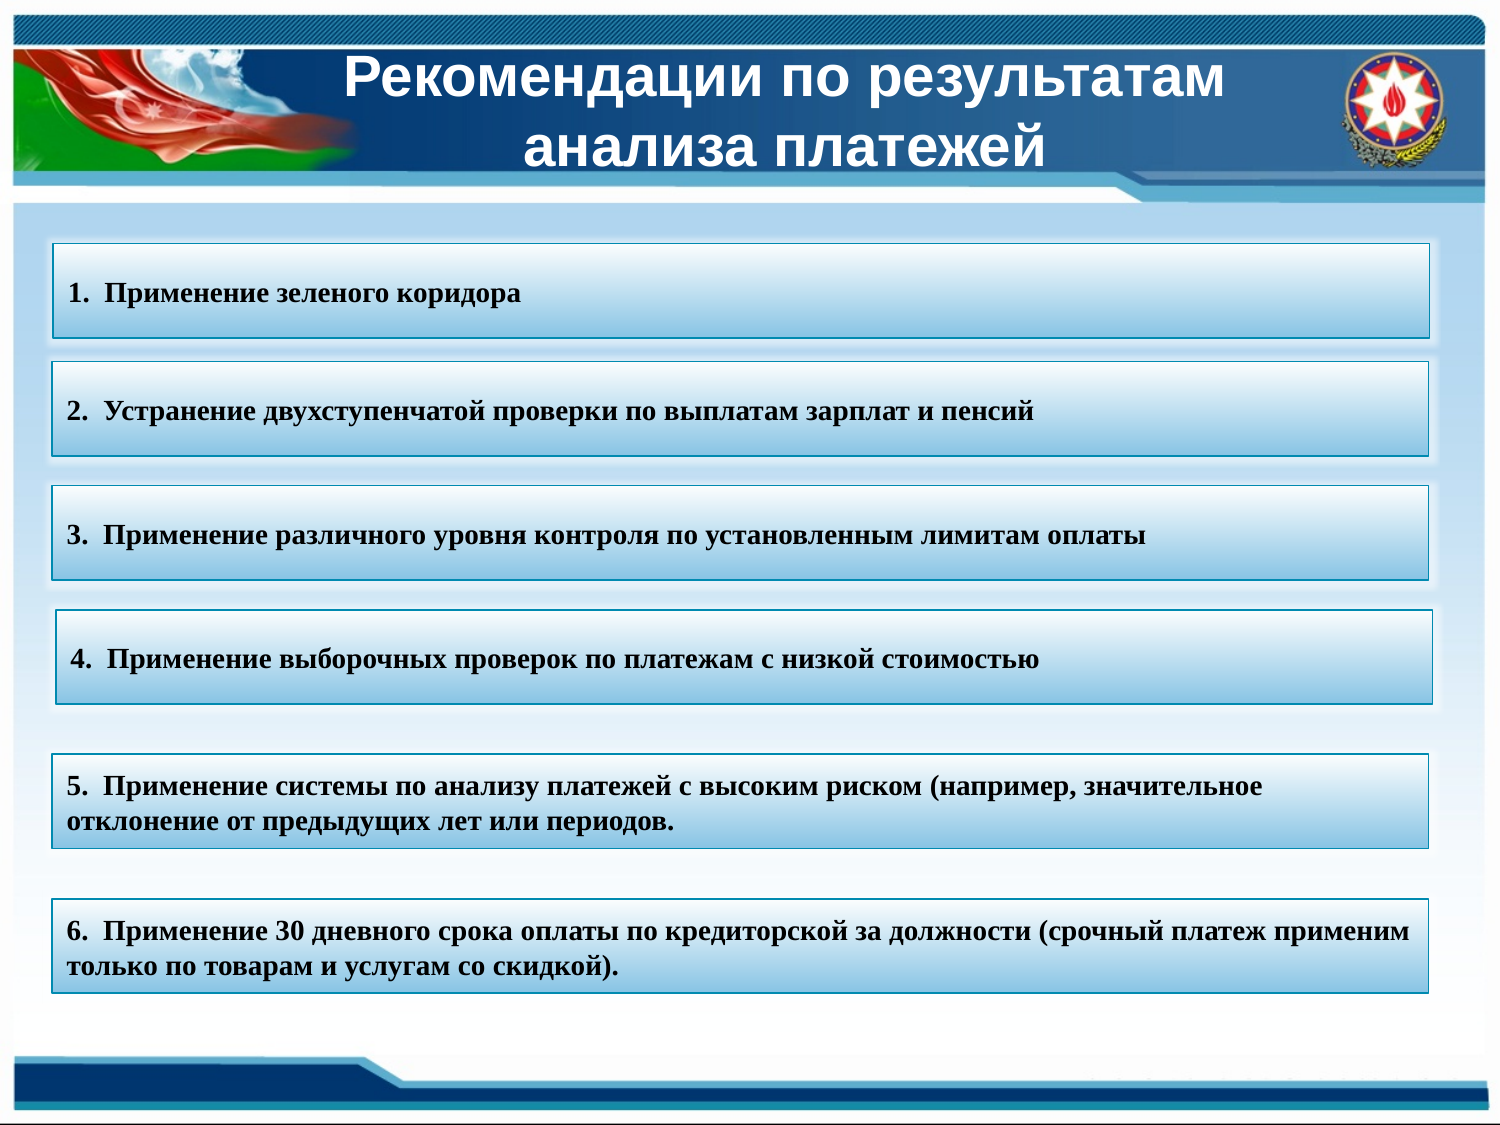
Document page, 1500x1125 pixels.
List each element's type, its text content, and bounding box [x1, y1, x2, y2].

text_box 3. Применение различного уровня контроля по установленным лимитам оплаты [51, 485, 1429, 581]
text_box 4. Применение выборочных проверок по платежам с низкой стоимостью [55, 609, 1433, 705]
text_box 6. Применение 30 дневного срока оплаты по кредиторской за должности (срочный платеж применим только по товарам и услугам со скидкой). [51, 898, 1429, 994]
text_box 2. Устранение двухступенчатой проверки по выплатам зарплат и пенсий [51, 361, 1429, 457]
text_box Рекомендации по результатам анализа платежей [242, 30, 1329, 186]
text_box 1. Применение зеленого коридора [52, 243, 1430, 339]
text_box 5. Применение системы по анализу платежей с высоким риском (например, значительное отклонение от предыдущих лет или периодов. [51, 753, 1429, 849]
picture [0, 0, 1500, 1125]
